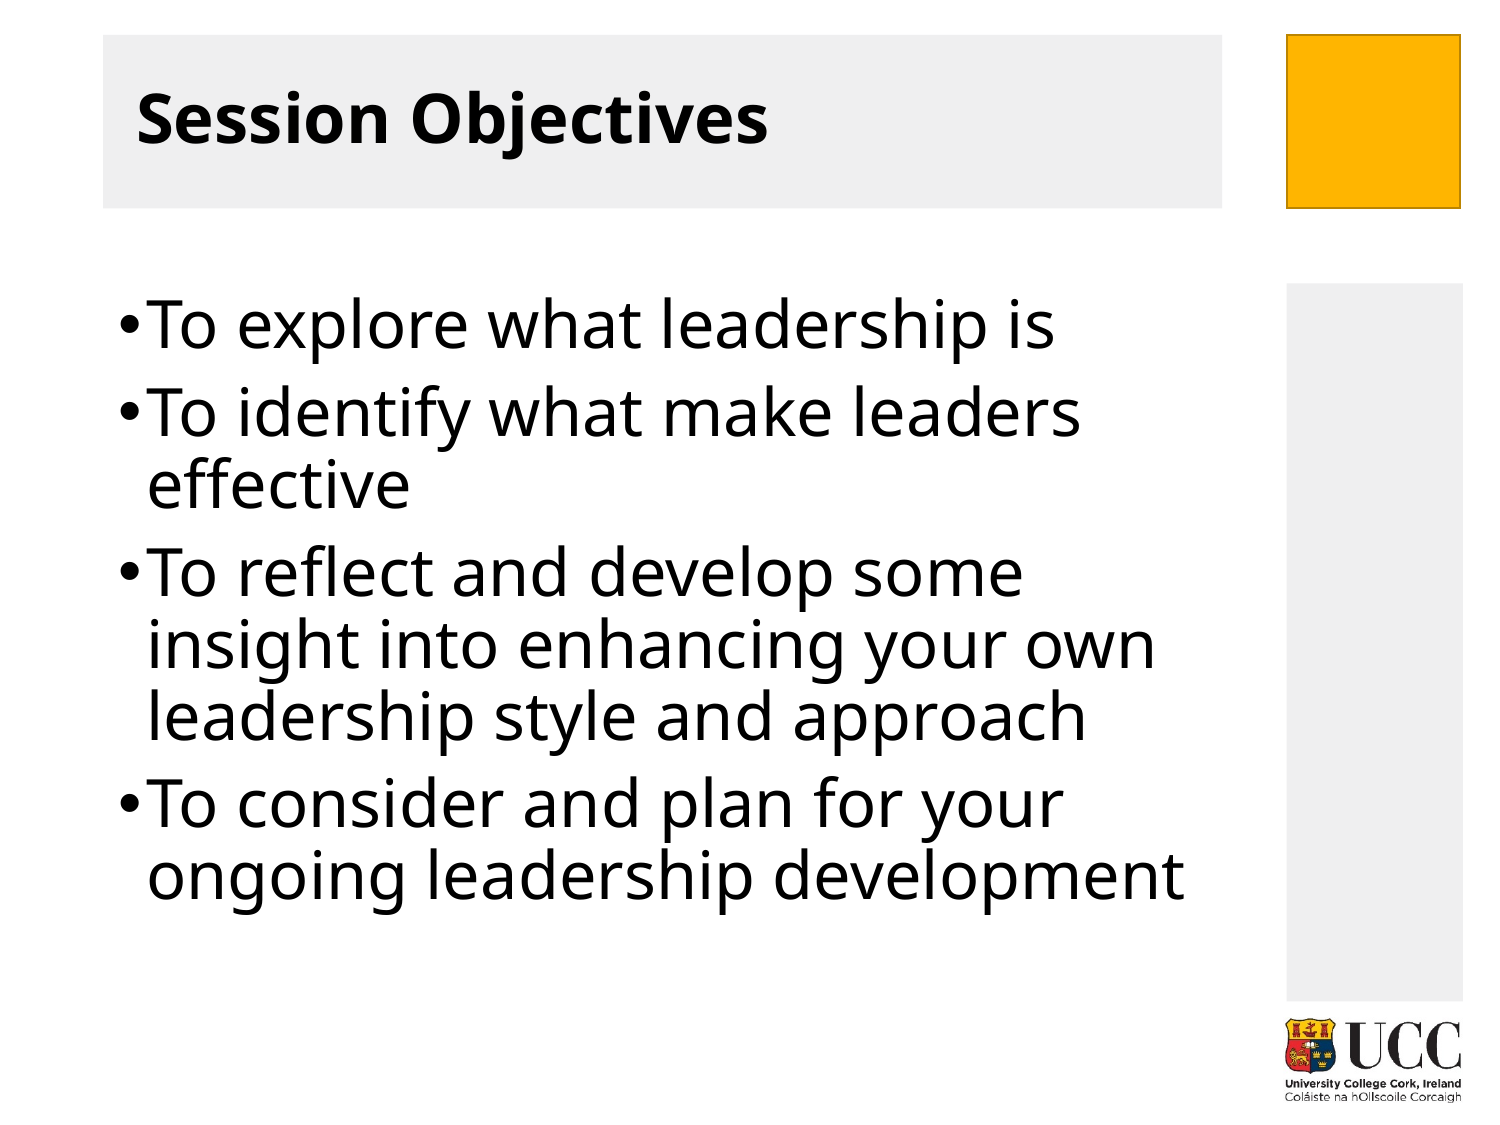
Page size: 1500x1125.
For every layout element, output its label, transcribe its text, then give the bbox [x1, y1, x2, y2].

list To explore what leadership is To identify what make leaders effective To reflect and develop some insight into enhancing your own leadership style and approach To consider and plan for your ongoing leadership development [103, 283, 1223, 1002]
title Session Objectives [103, 34, 1223, 209]
picture [1283, 1017, 1463, 1103]
